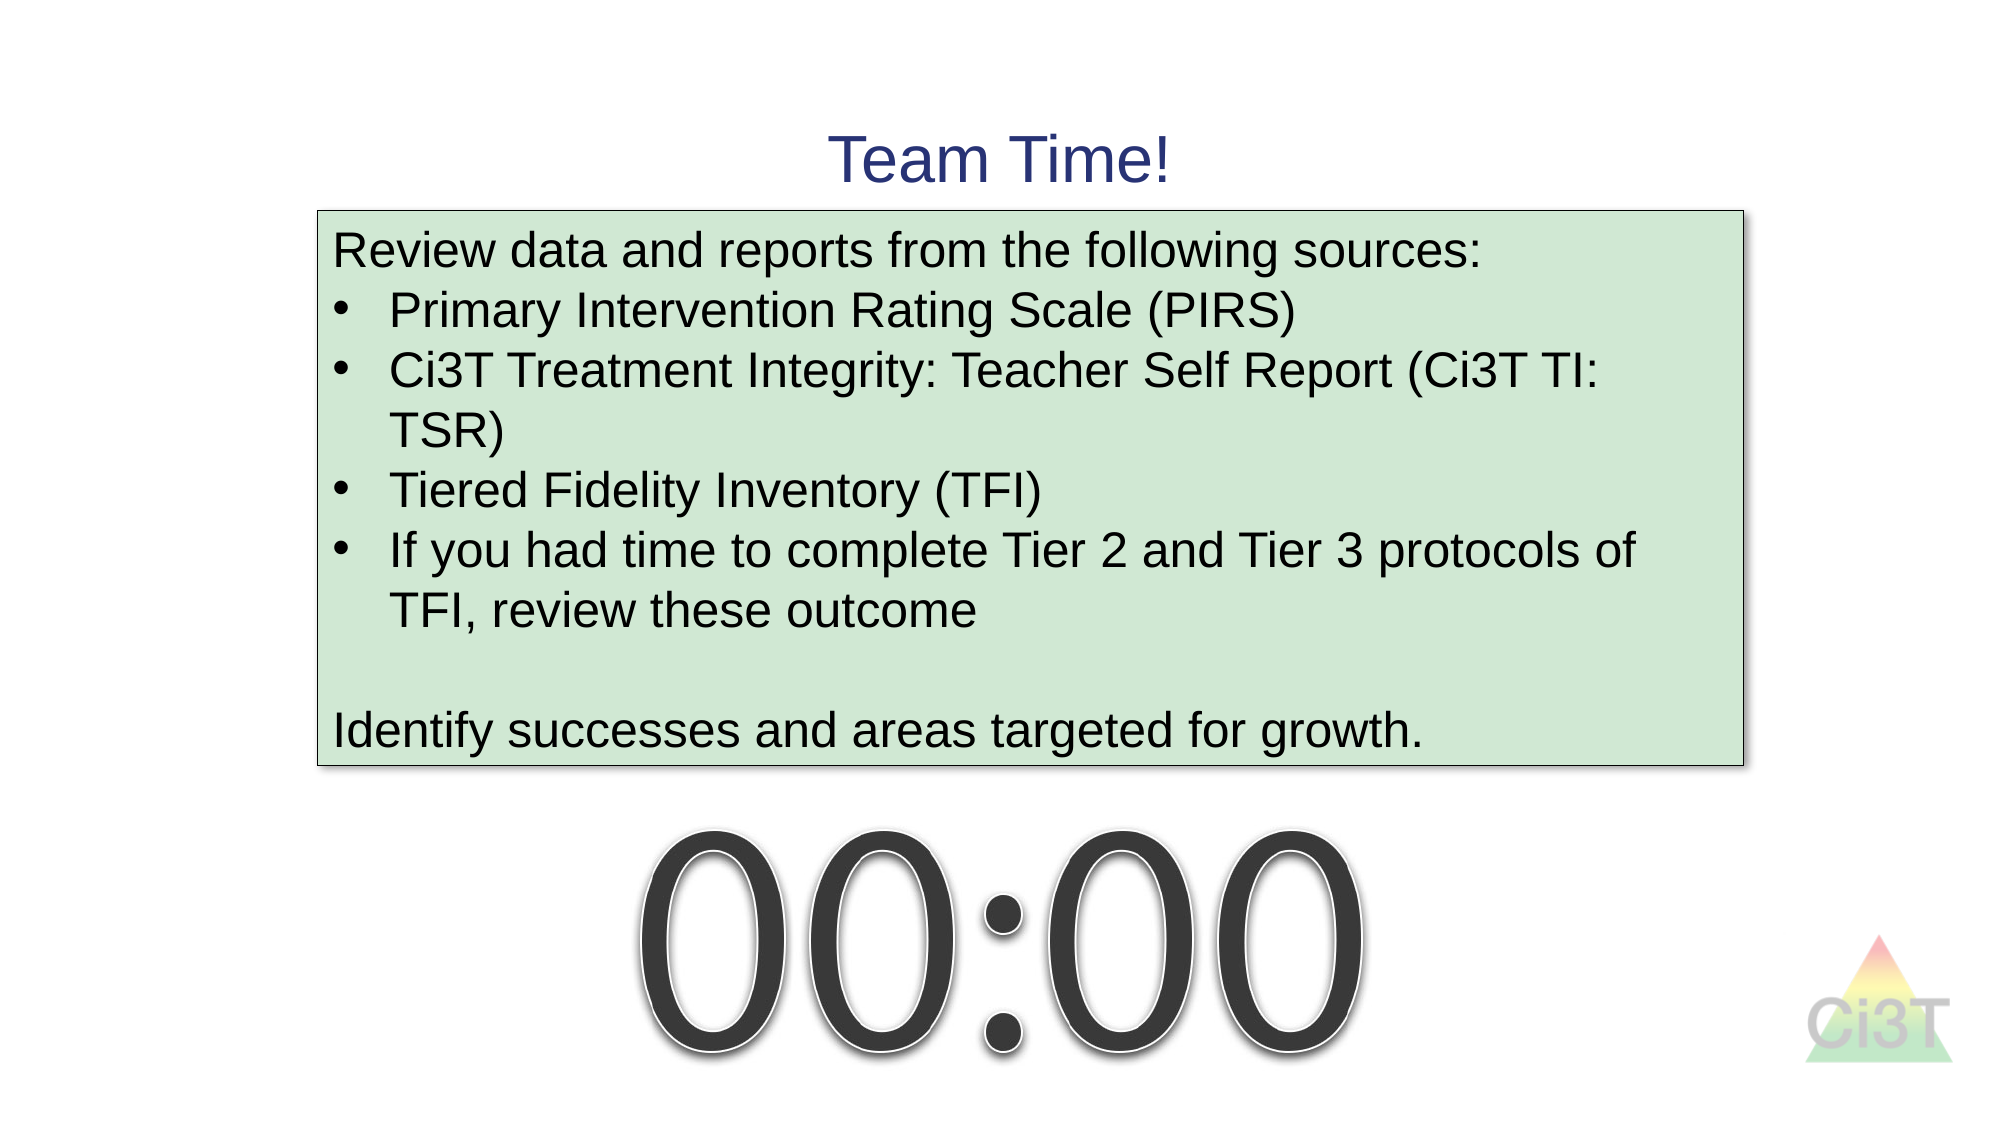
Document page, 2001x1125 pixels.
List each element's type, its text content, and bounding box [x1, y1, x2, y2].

text_box Team Time! [805, 108, 1194, 203]
picture [583, 793, 1417, 1090]
text_box Review data and reports from the following sources: Primary Intervention Rating Scale (PIRS) Ci3T Treatment Integrity: Teacher Self Report (Ci3T TI: TSR) Tiered Fidelity Inventory (TFI) If you had time to complete Tier 2 and Tier 3 protocols of TFI, review these outcome Identify successes and areas targeted for growth. [317, 210, 1744, 766]
